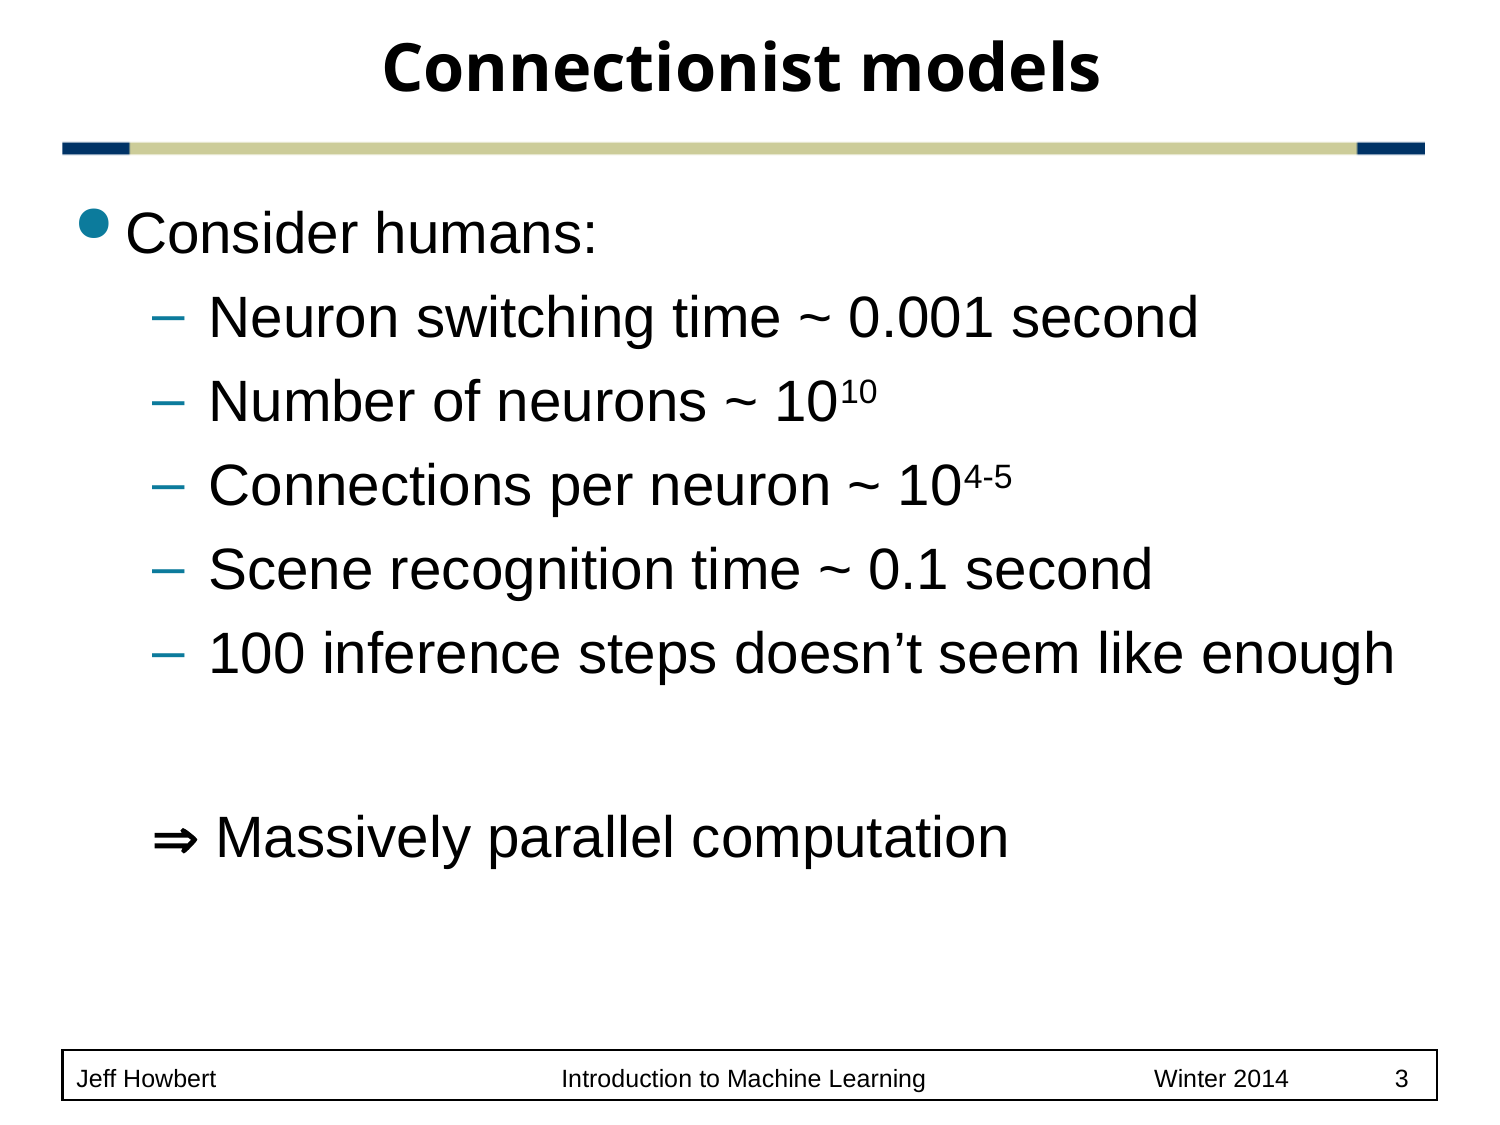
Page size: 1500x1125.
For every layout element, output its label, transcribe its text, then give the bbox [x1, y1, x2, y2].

title Connectionist models [61, 24, 1422, 113]
list Consider humans: Neuron switching time ~ 0.001 second Number of neurons ~ 1010 Connections per neuron ~ 104-5 Scene recognition time ~ 0.1 second 100 inference steps doesn’t seem like enough  Massively parallel computation [61, 186, 1428, 1038]
